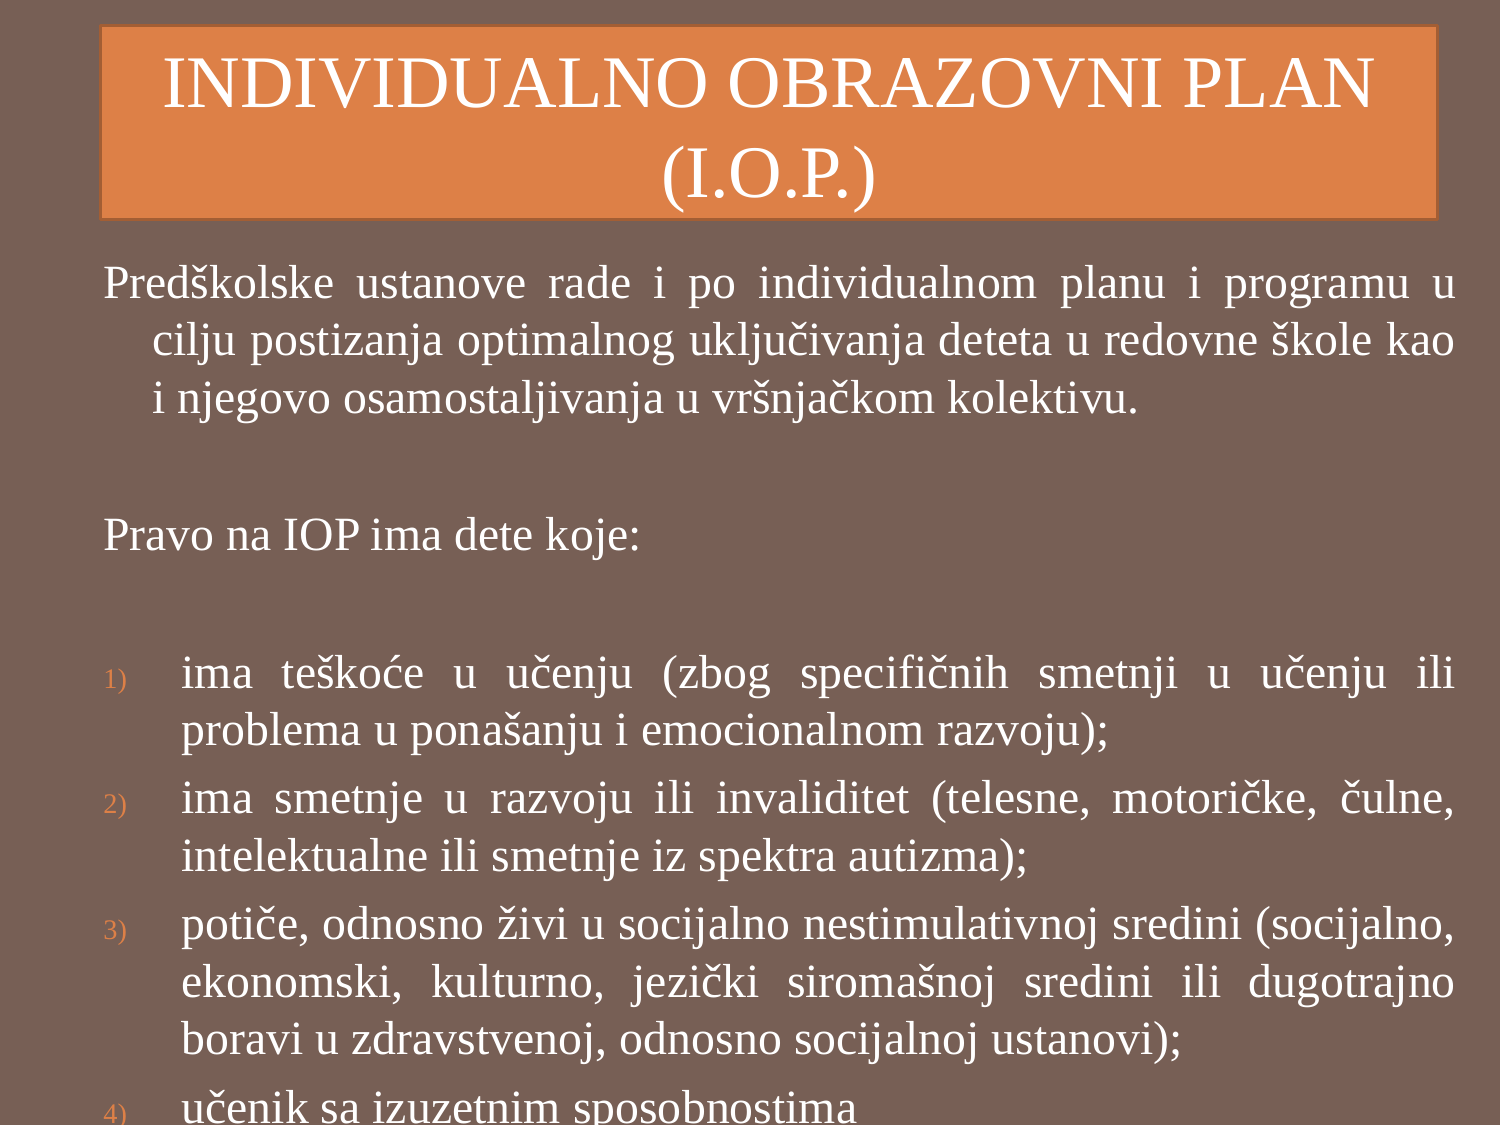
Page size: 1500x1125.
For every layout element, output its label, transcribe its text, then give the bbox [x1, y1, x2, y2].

list Predškolske ustanove rade i po individualnom planu i programu u cilju postizanja optimalnog uključivanja deteta u redovne škole kao i njegovo osamostaljivanja u vršnjačkom kolektivu. Pravo na IOP ima dete koje: ima teškoće u učenju (zbog specifičnih smetnji u učenju ili problema u ponašanju i emocionalnom razvoju); ima smetnje u razvoju ili invaliditet (telesne, motoričke, čulne, intelektualne ili smetnje iz spektra autizma); potiče, odnosno živi u socijalno nestimulativnoj sredini (socijalno, ekonomski, kulturno, jezički siromašnoj sredini ili dugotrajno boravi u zdravstvenoj, odnosno socijalnoj ustanovi); učenik sa izuzetnim sposobnostima [88, 243, 1474, 1125]
title INDIVIDUALNO OBRAZOVNI PLAN (I.O.P.) [99, 24, 1439, 221]
